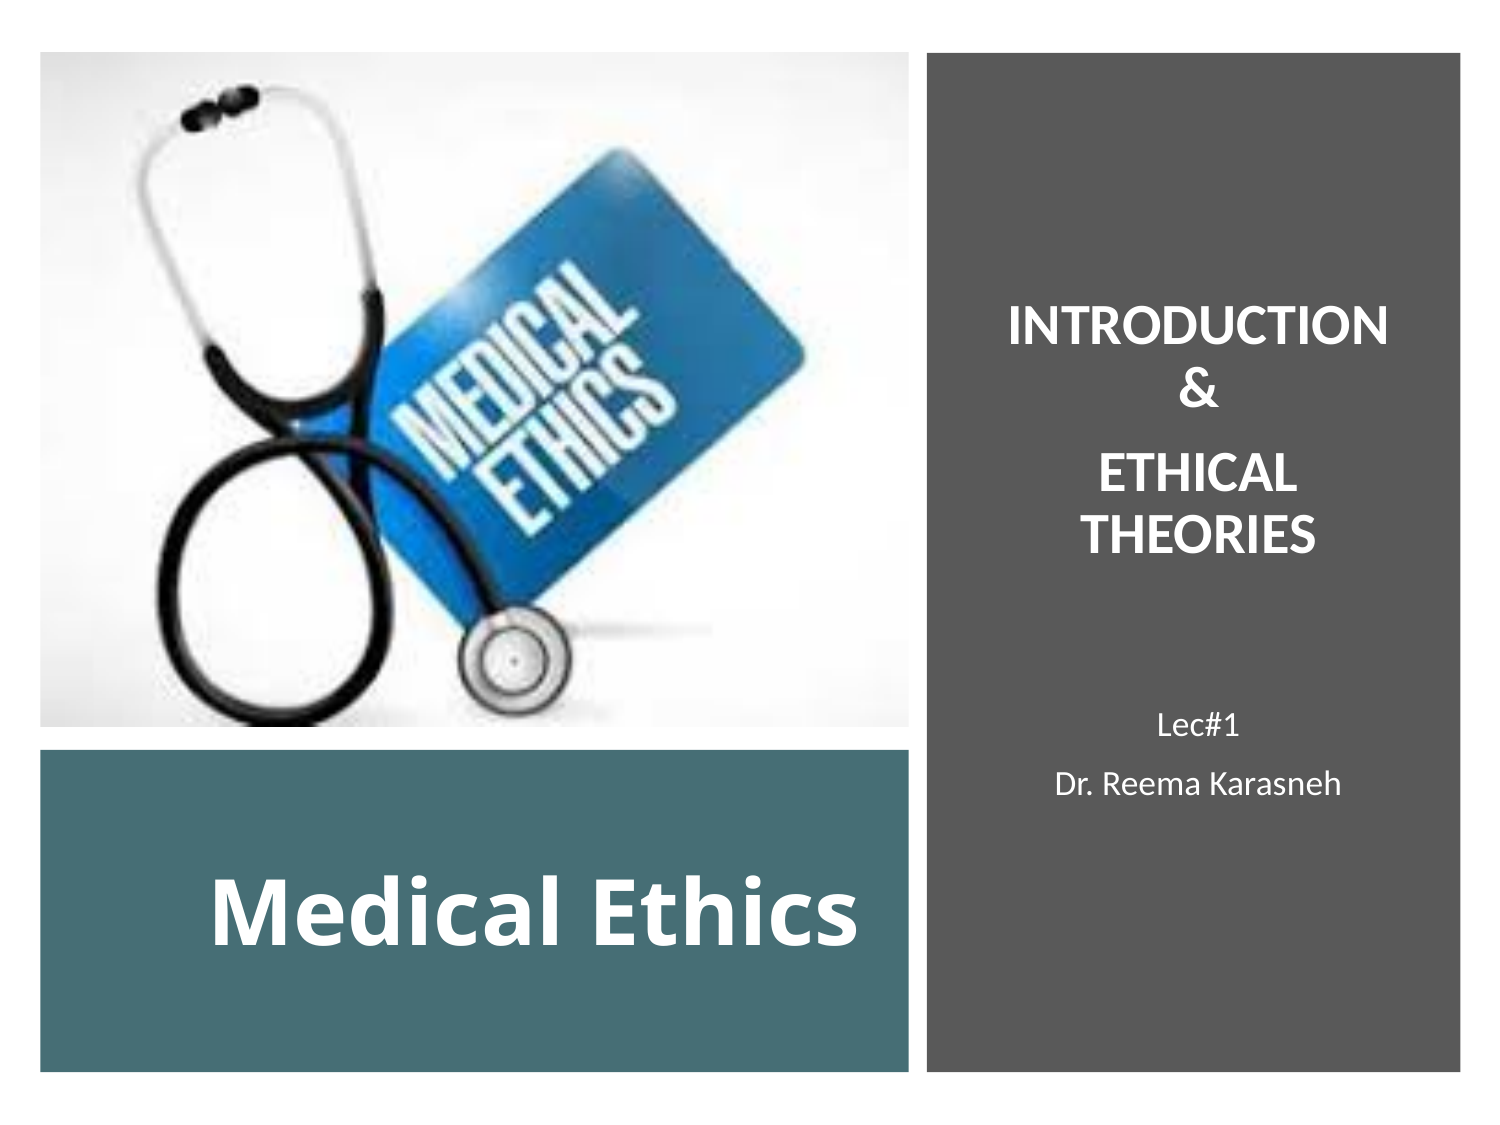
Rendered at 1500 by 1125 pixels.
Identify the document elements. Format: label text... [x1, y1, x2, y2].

title Medical Ethics [64, 782, 876, 1049]
text_box [926, 52, 1461, 1073]
text_box [39, 749, 910, 1073]
picture [40, 52, 909, 727]
subtitle INTRODUCTION & ETHICAL THEORIES Lec#1 Dr. Reema Karasneh [987, 150, 1410, 947]
